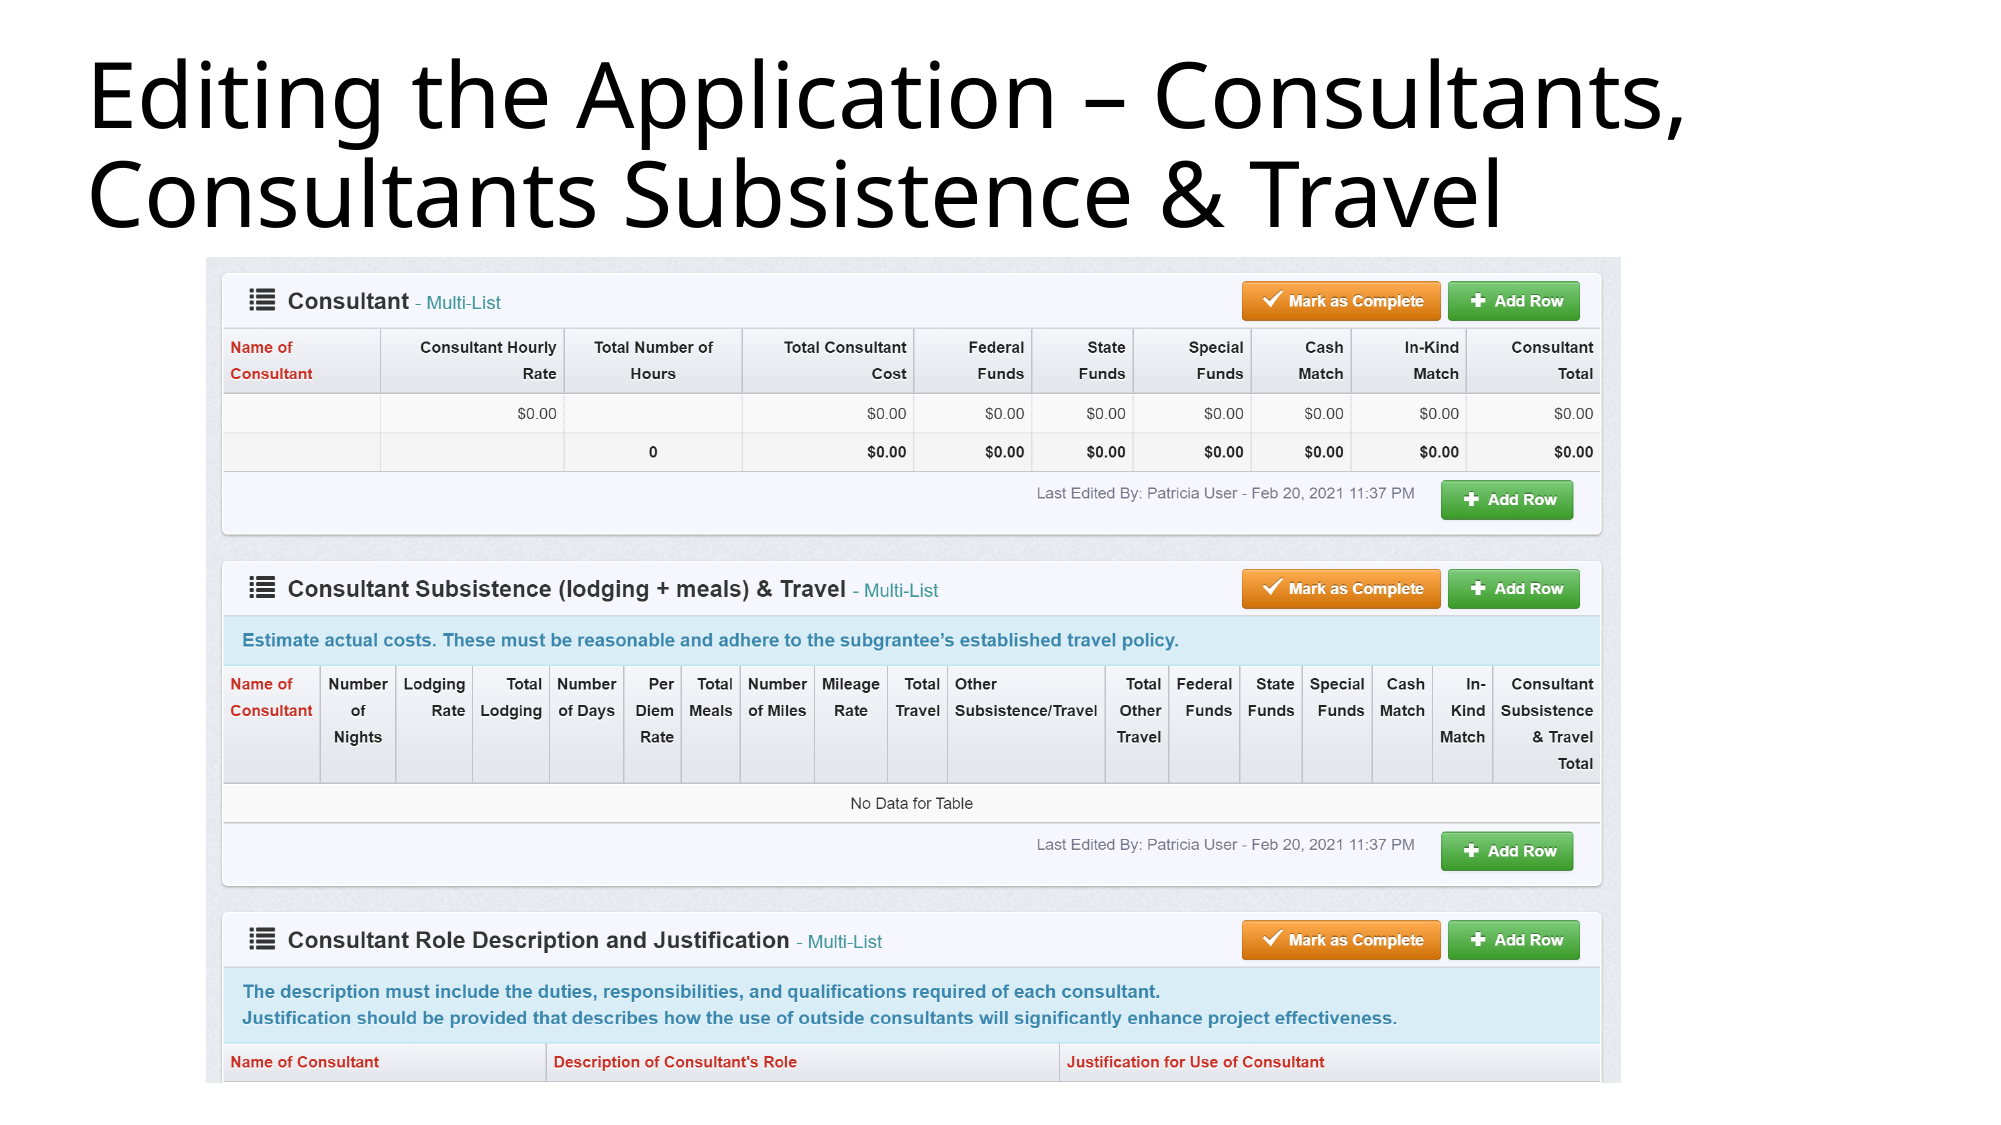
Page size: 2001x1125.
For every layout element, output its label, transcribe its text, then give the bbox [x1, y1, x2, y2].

picture [206, 257, 1621, 1083]
title Editing the Application – Consultants, Consultants Subsistence & Travel [71, 39, 1902, 258]
